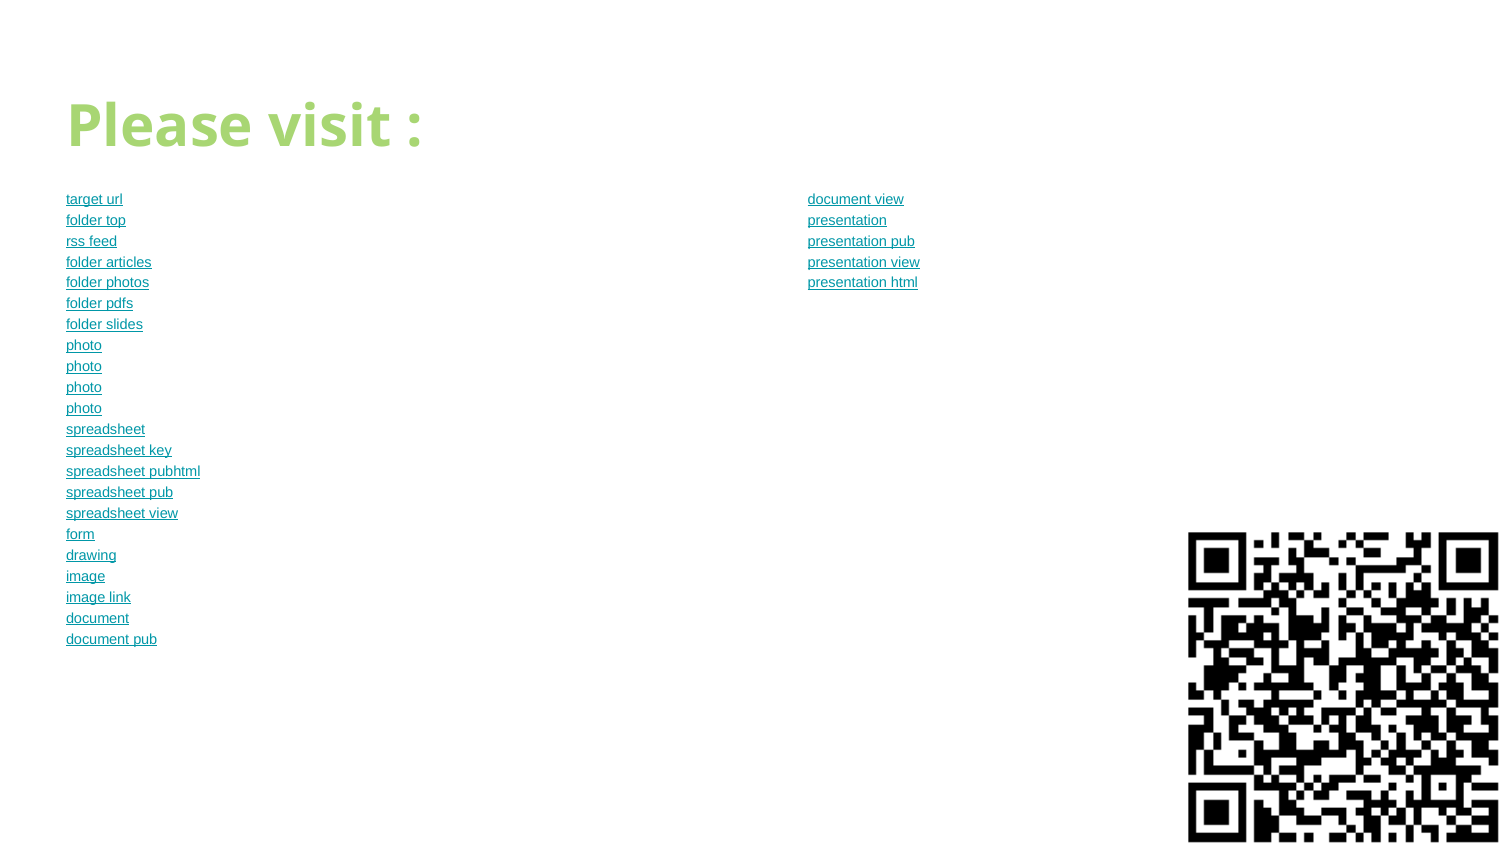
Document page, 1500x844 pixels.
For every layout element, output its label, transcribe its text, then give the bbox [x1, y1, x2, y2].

list document view presentation presentation pub presentation view presentation html [792, 189, 1449, 750]
title Please visit : [51, 72, 1449, 167]
picture [1187, 530, 1500, 844]
list target url folder top rss feed folder articles folder photos folder pdfs folder slides photo photo photo photo spreadsheet spreadsheet key spreadsheet pubhtml spreadsheet pub spreadsheet view form drawing image image link document document pub [51, 189, 708, 750]
